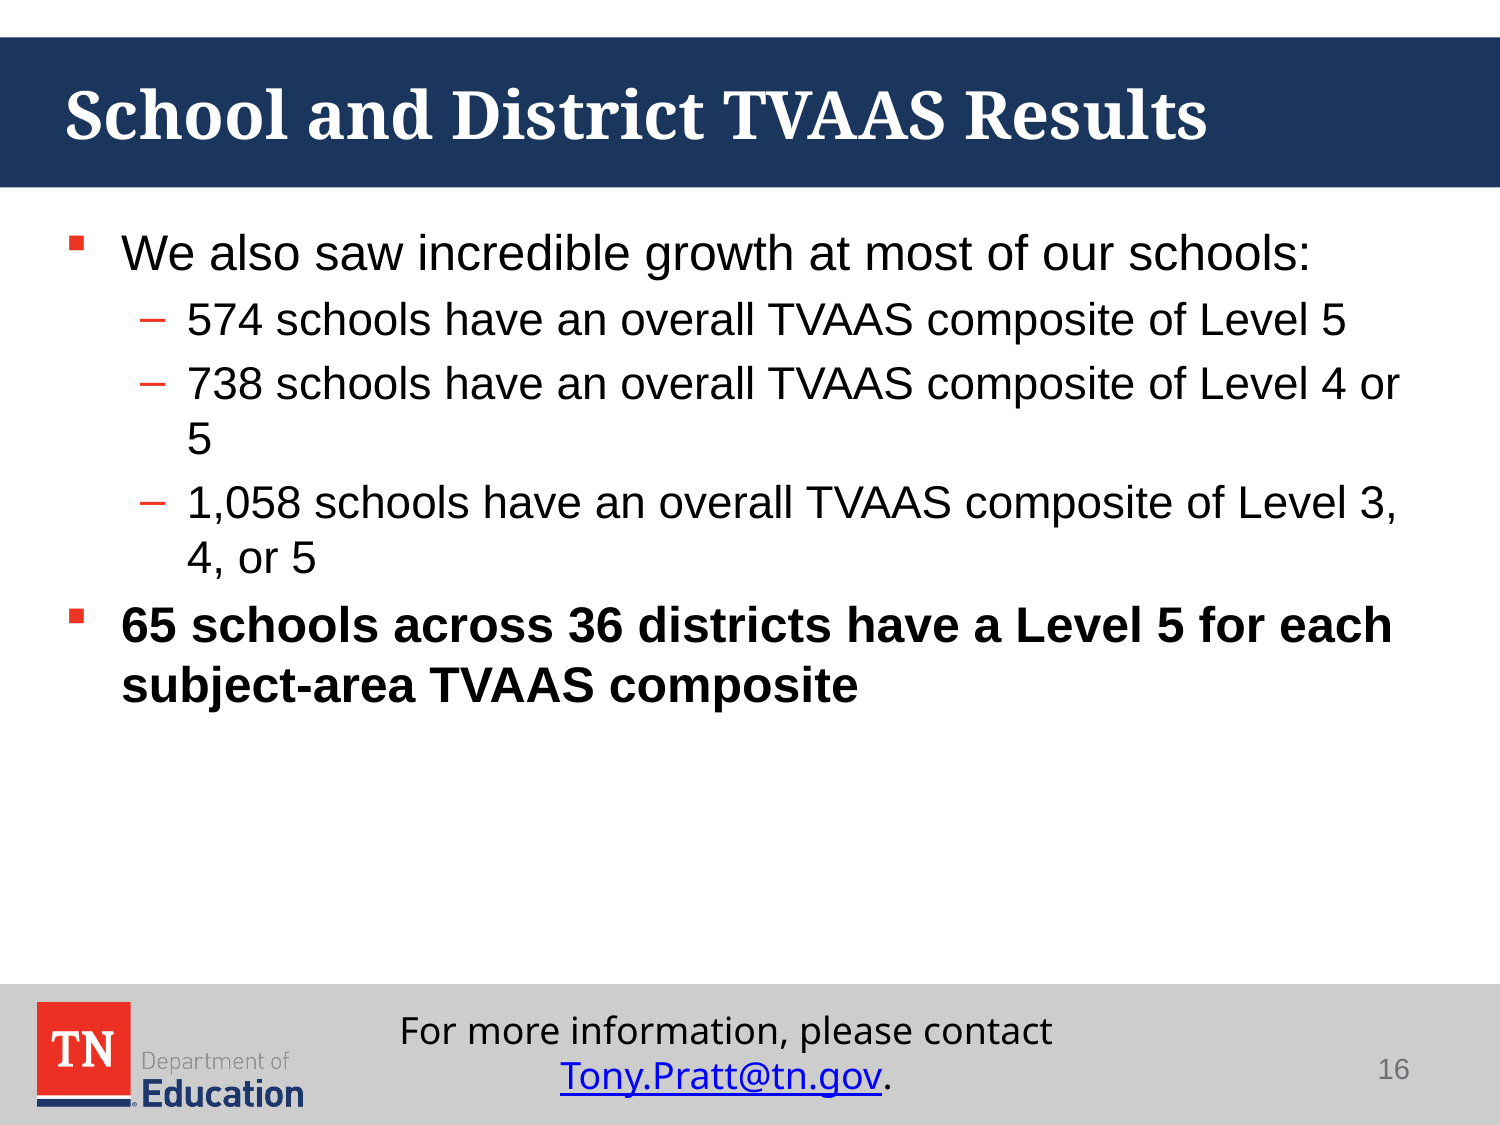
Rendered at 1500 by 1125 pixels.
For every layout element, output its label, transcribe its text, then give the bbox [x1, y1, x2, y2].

title School and District TVAAS Results [50, 37, 1413, 188]
picture [37, 1002, 303, 1107]
list We also saw incredible growth at most of our schools: 574 schools have an overall TVAAS composite of Level 5 738 schools have an overall TVAAS composite of Level 4 or 5 1,058 schools have an overall TVAAS composite of Level 3, 4, or 5 65 schools across 36 districts have a Level 5 for each subject-area TVAAS composite [50, 212, 1425, 955]
text_box For more information, please contact Tony.Pratt@tn.gov. [331, 999, 1132, 1111]
slide_number 16 [1350, 1042, 1425, 1103]
